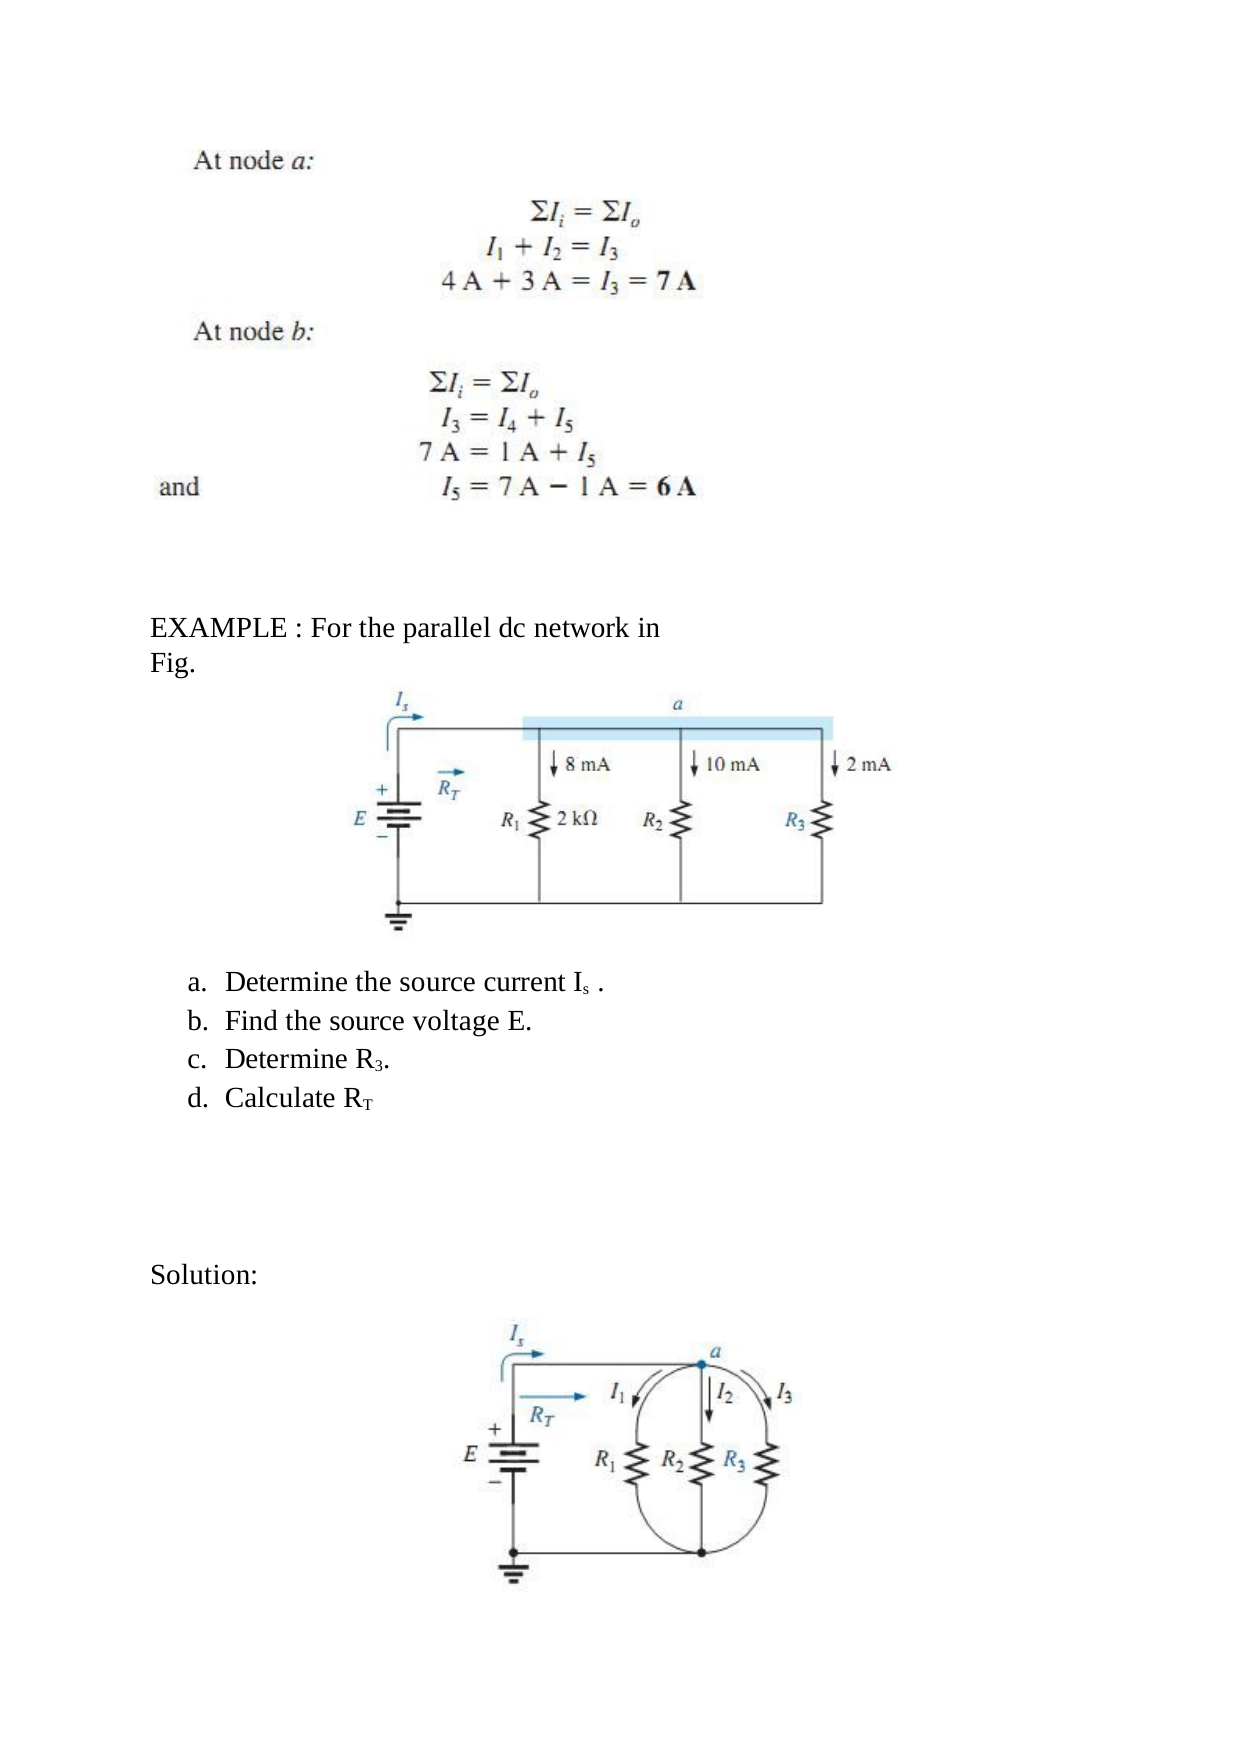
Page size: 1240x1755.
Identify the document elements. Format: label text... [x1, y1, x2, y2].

text_box Determine the source current Is . Find the source voltage E. Determine R3. Calculate RT [185, 961, 606, 1116]
text_box Solution: [147, 1255, 260, 1293]
text_box EXAMPLE : For the parallel dc network in Fig. [147, 608, 711, 646]
text_box [440, 1317, 803, 1592]
text_box [153, 149, 707, 527]
text_box [347, 671, 897, 939]
